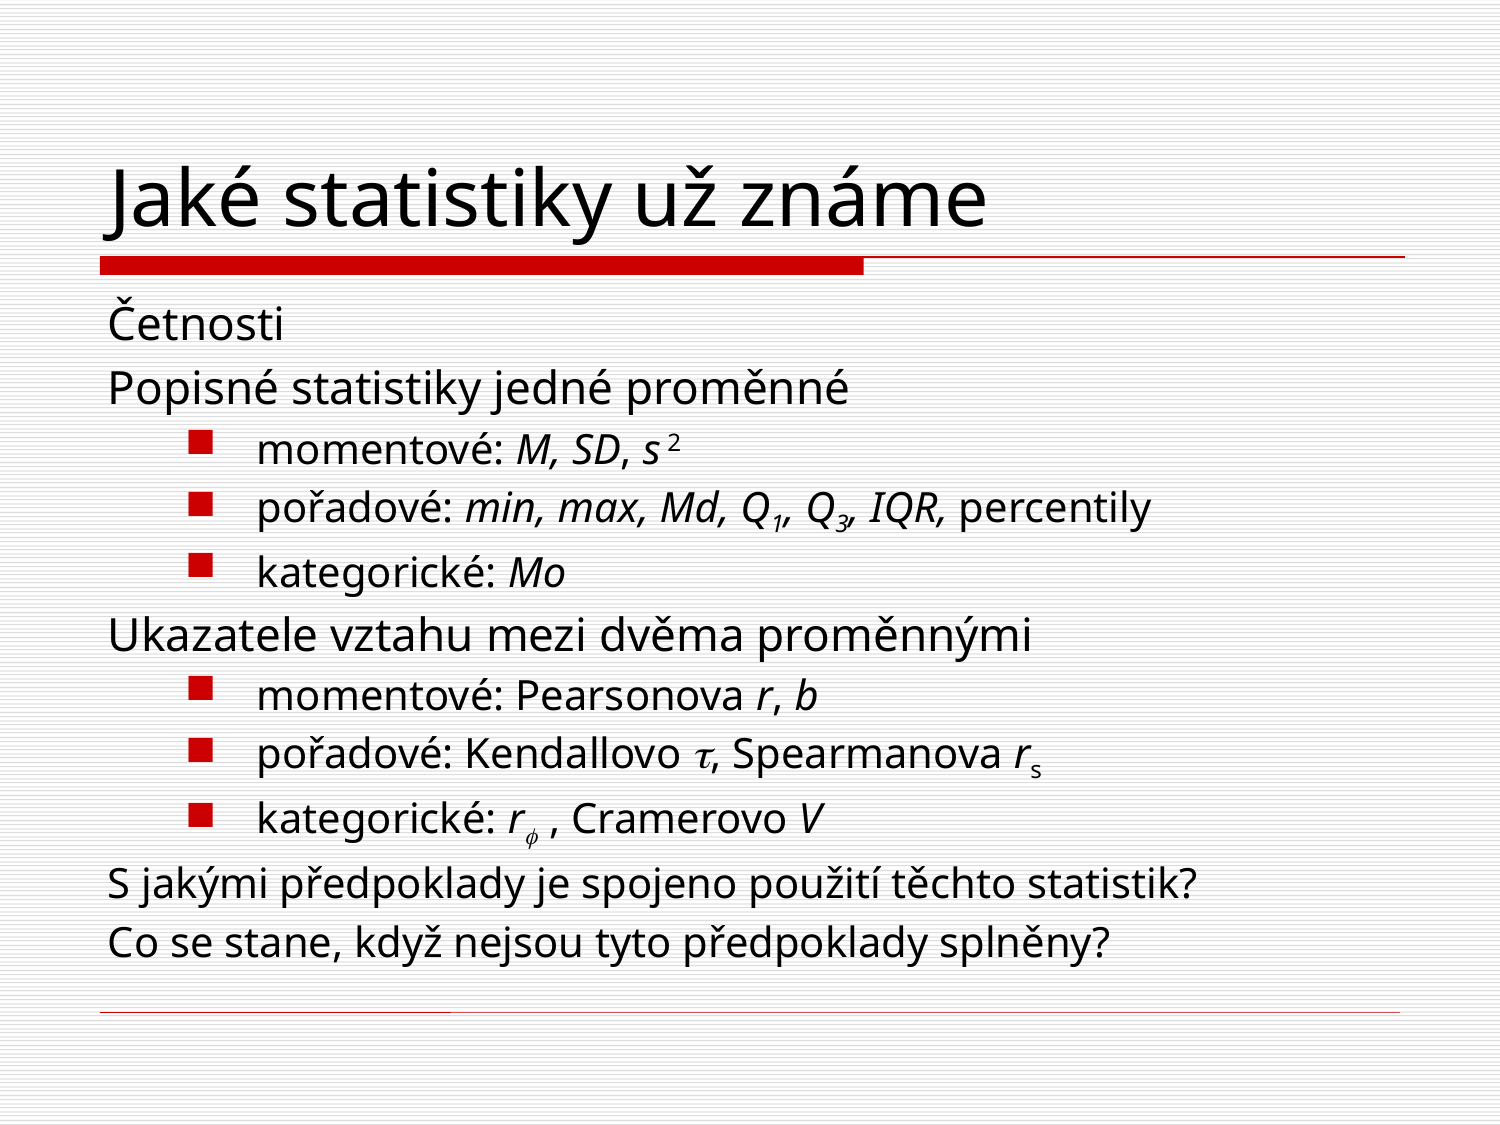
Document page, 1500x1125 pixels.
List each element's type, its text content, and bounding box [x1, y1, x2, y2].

list Četnosti Popisné statistiky jedné proměnné momentové: M, SD, s 2 pořadové: min, max, Md, Q1, Q3, IQR, percentily kategorické: Mo Ukazatele vztahu mezi dvěma proměnnými momentové: Pearsonova r, b pořadové: Kendallovo t, Spearmanova rs kategorické: rf , Cramerovo V S jakými předpoklady je spojeno použití těchto statistik? Co se stane, když nejsou tyto předpoklady splněny? [92, 287, 1406, 988]
title Jaké statistiky už známe [94, 50, 1407, 250]
picture [0, 0, 1500, 1125]
